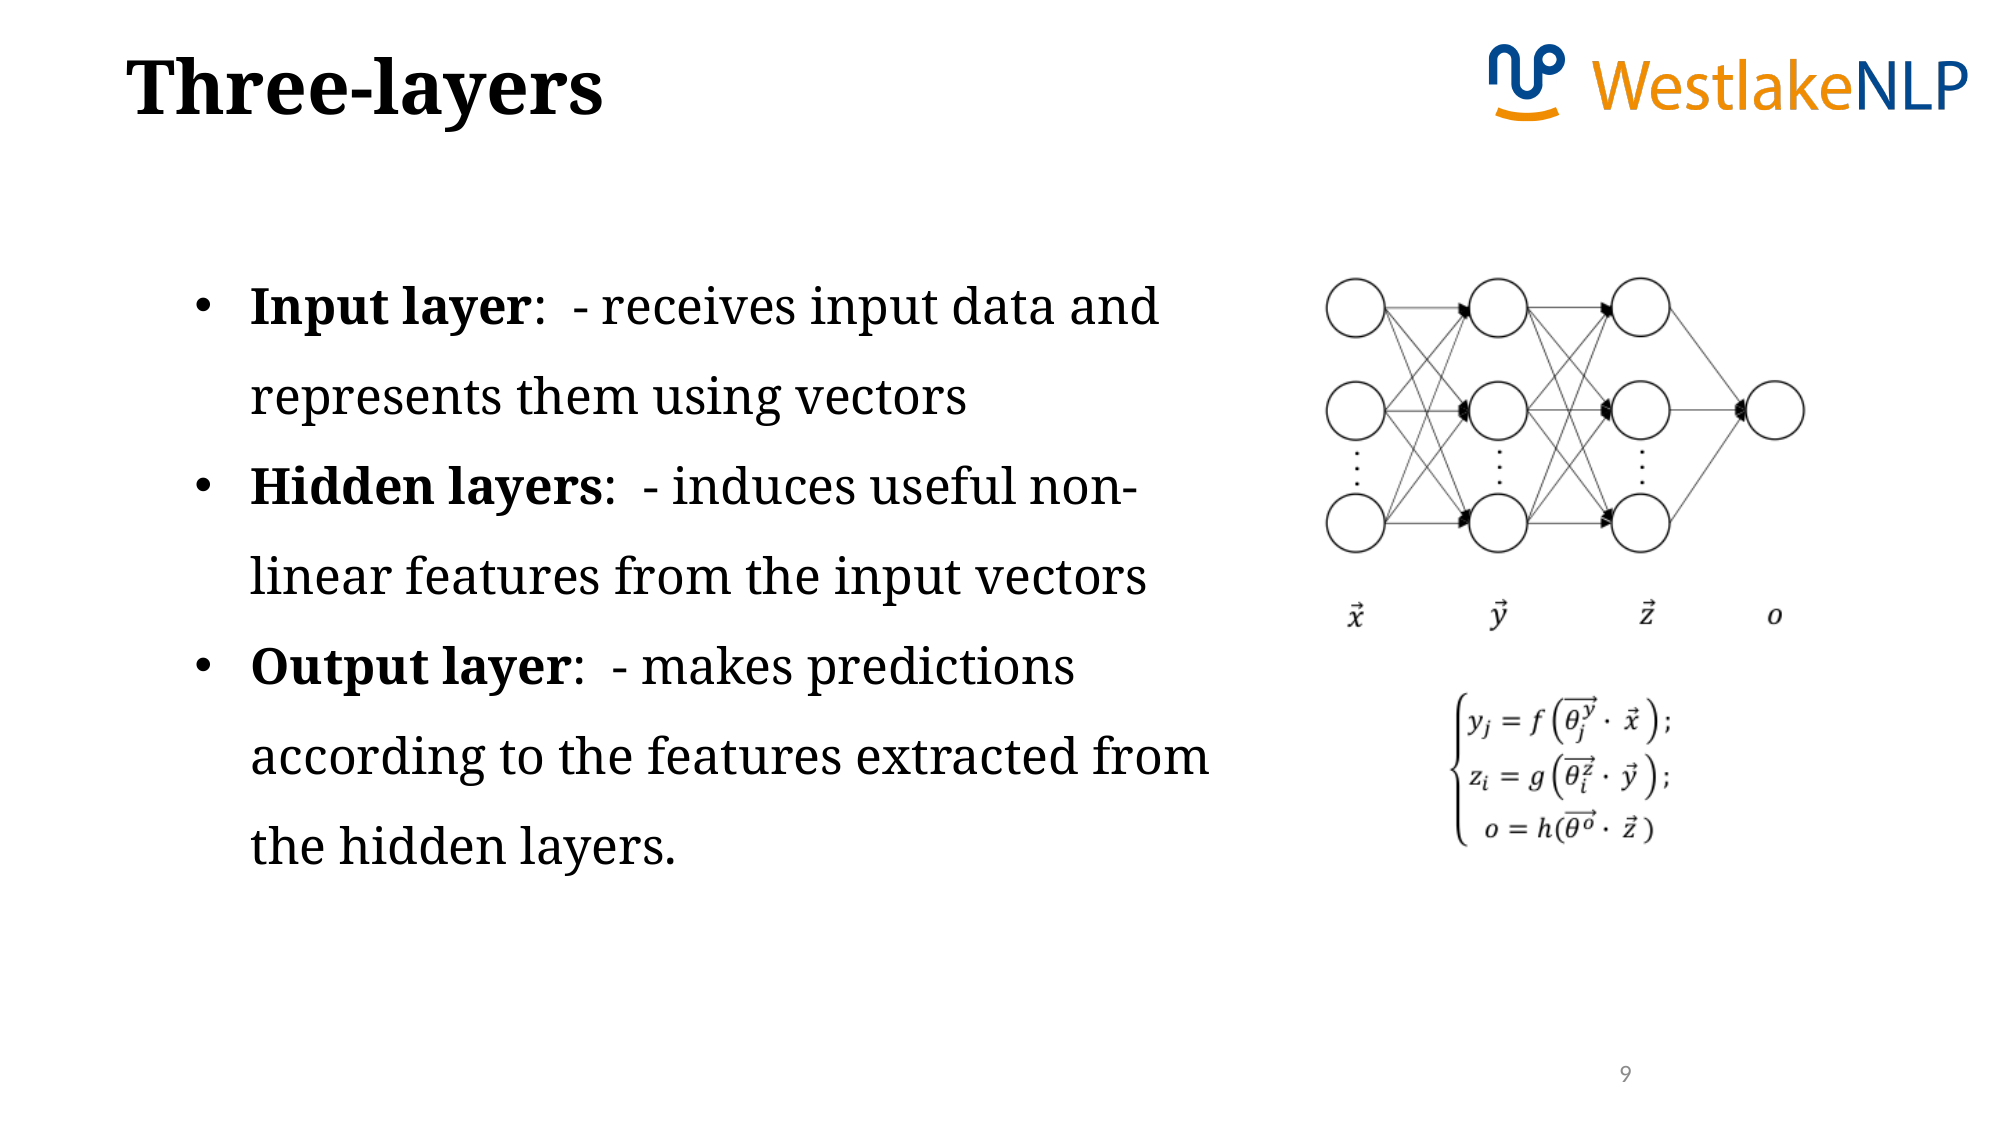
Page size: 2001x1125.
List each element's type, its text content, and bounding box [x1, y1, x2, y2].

picture [1314, 217, 1821, 864]
picture [1459, 0, 2000, 170]
text_box Three-layers [111, 32, 897, 138]
slide_number 9 [1309, 1042, 1647, 1103]
